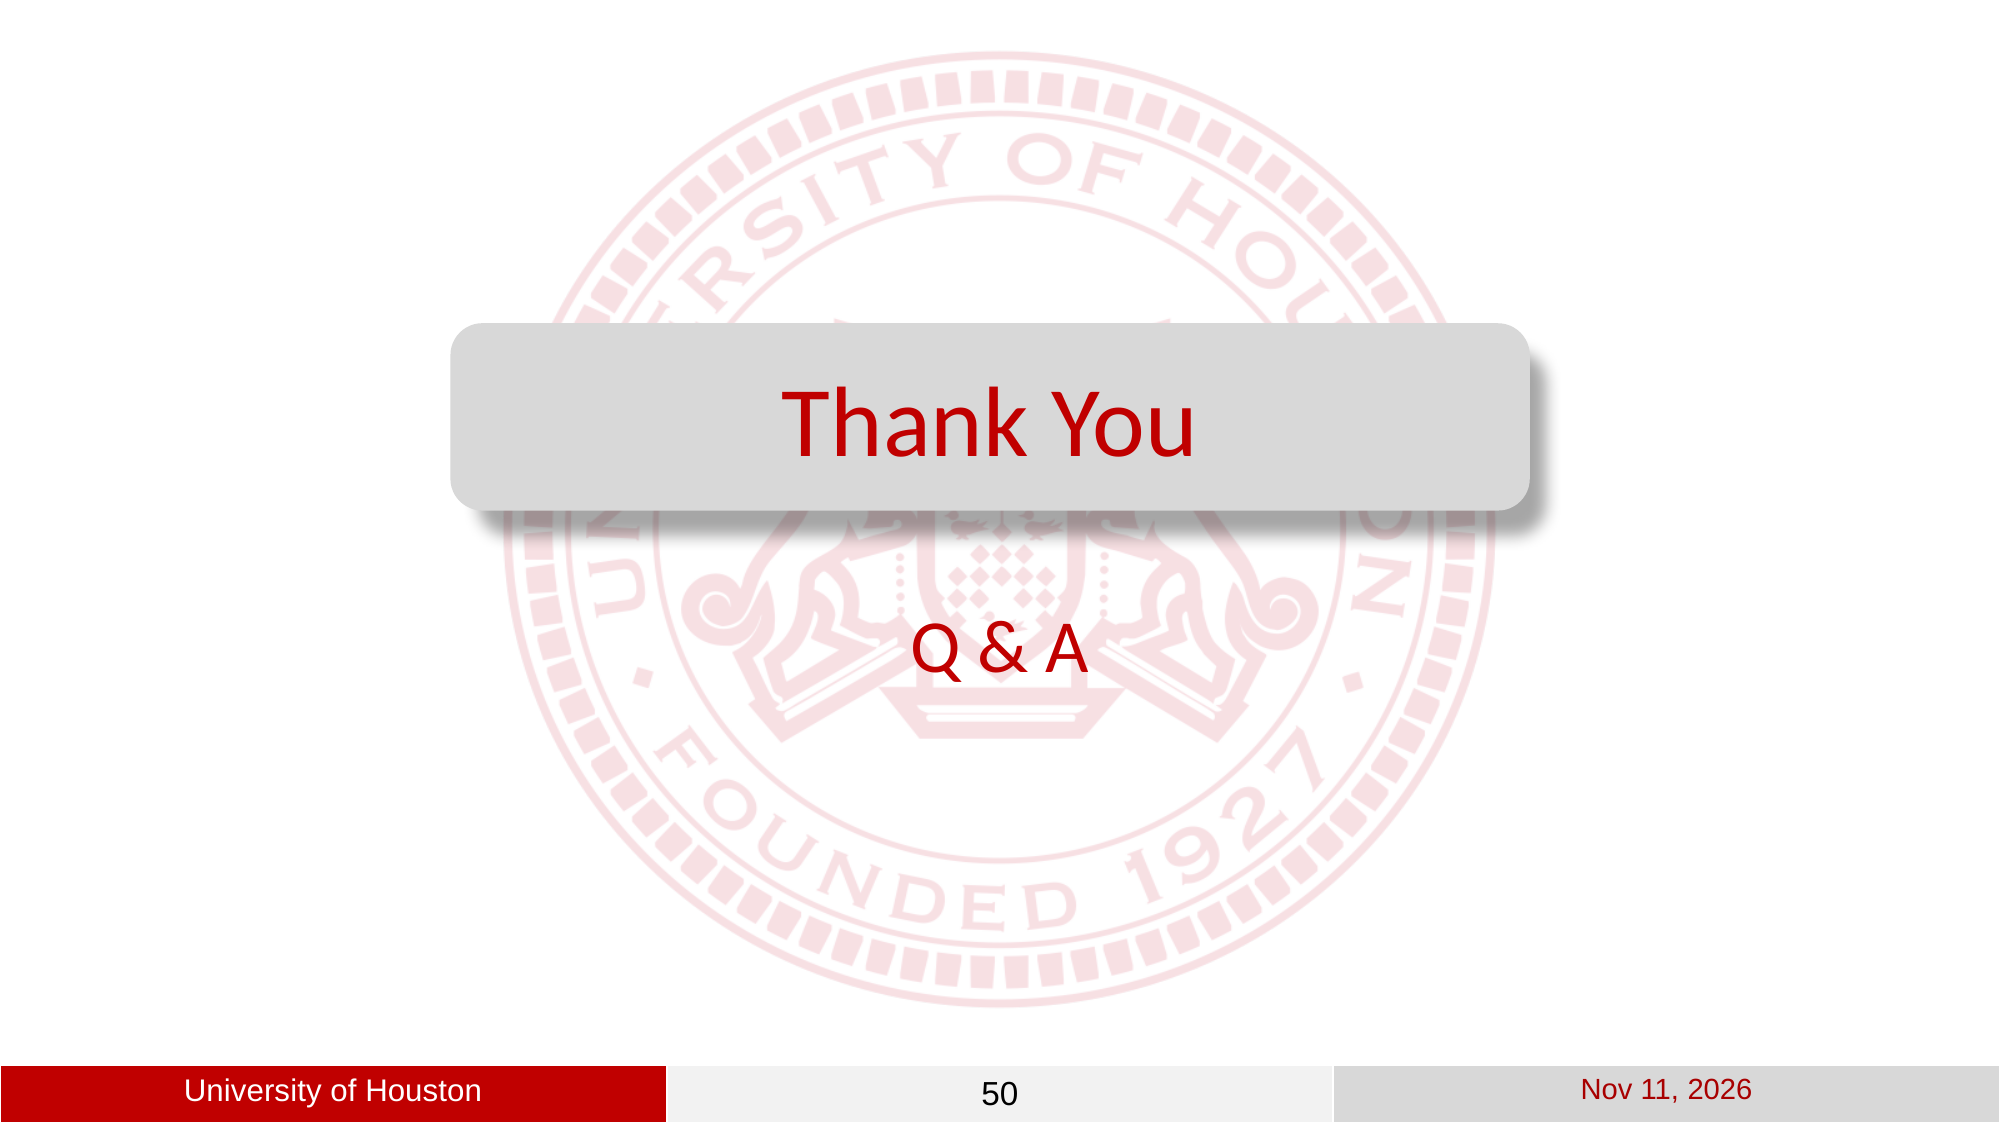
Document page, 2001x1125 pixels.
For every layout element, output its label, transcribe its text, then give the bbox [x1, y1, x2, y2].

text_box Q & A [498, 590, 1502, 695]
text_box Thank You [451, 324, 1529, 510]
